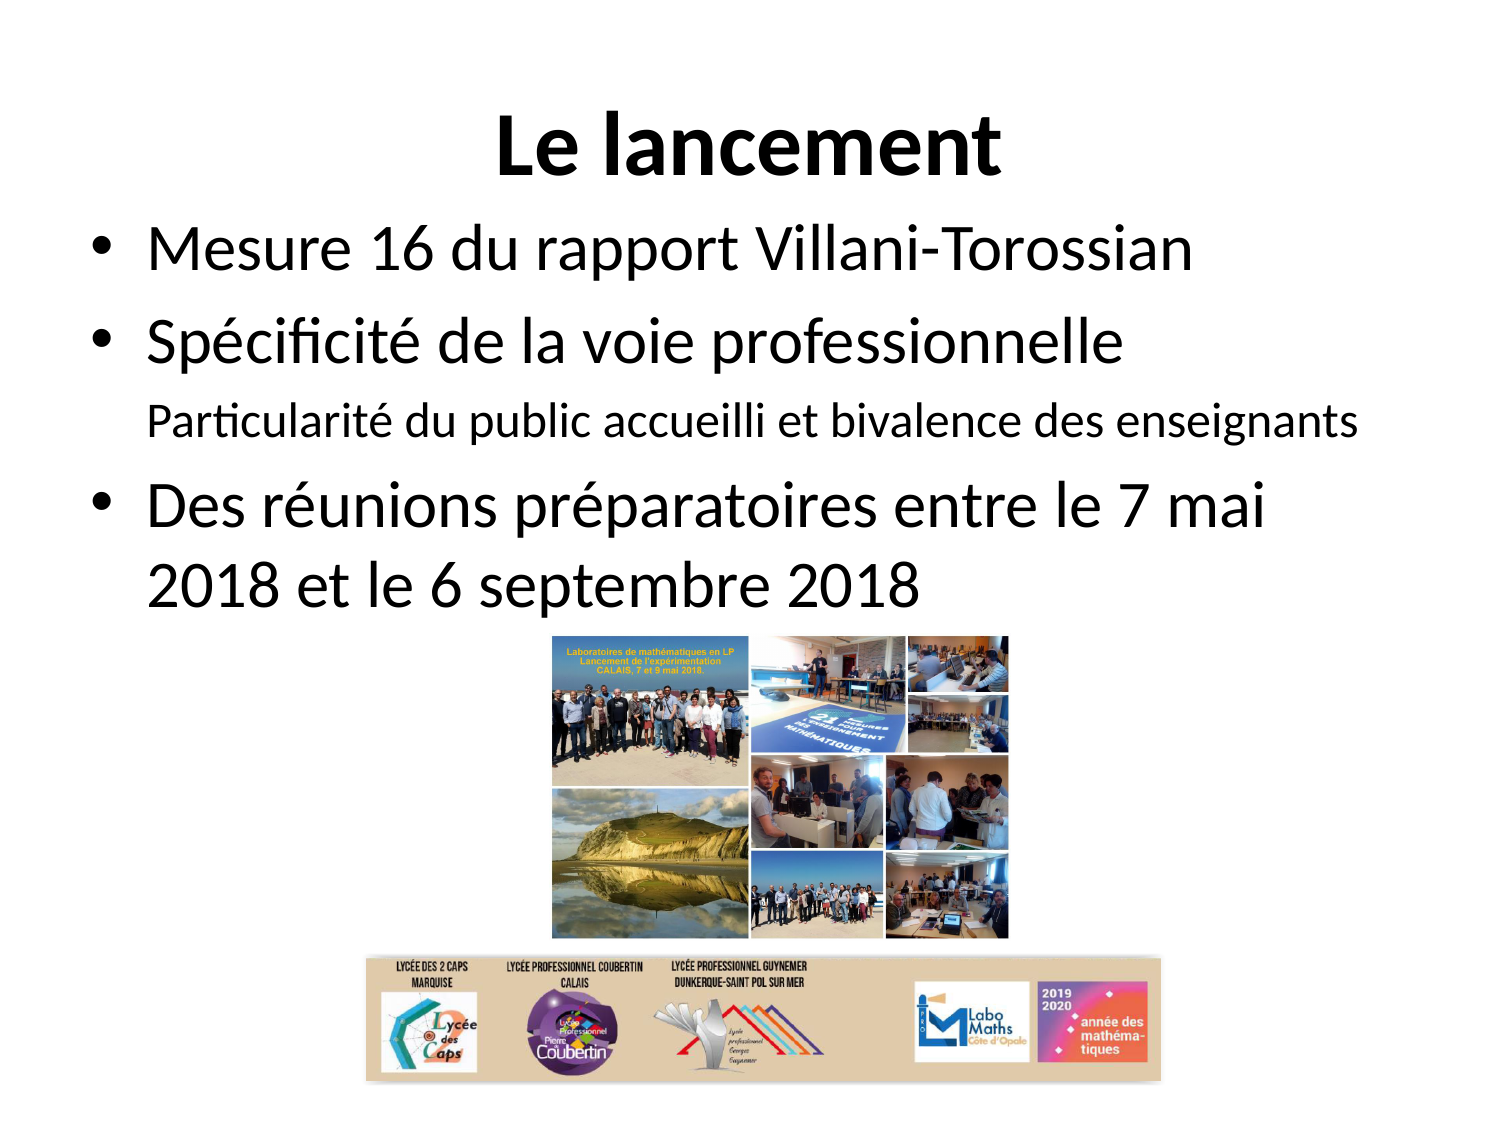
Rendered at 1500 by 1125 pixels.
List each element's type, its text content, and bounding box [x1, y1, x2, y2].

picture [548, 633, 1011, 941]
list Mesure 16 du rapport Villani-Torossian Spécificité de la voie professionnelle Particularité du public accueilli et bivalence des enseignants Des réunions préparatoires entre le 7 mai 2018 et le 6 septembre 2018 [75, 196, 1425, 1005]
picture [359, 951, 1166, 1086]
title Le lancement [75, 45, 1425, 196]
